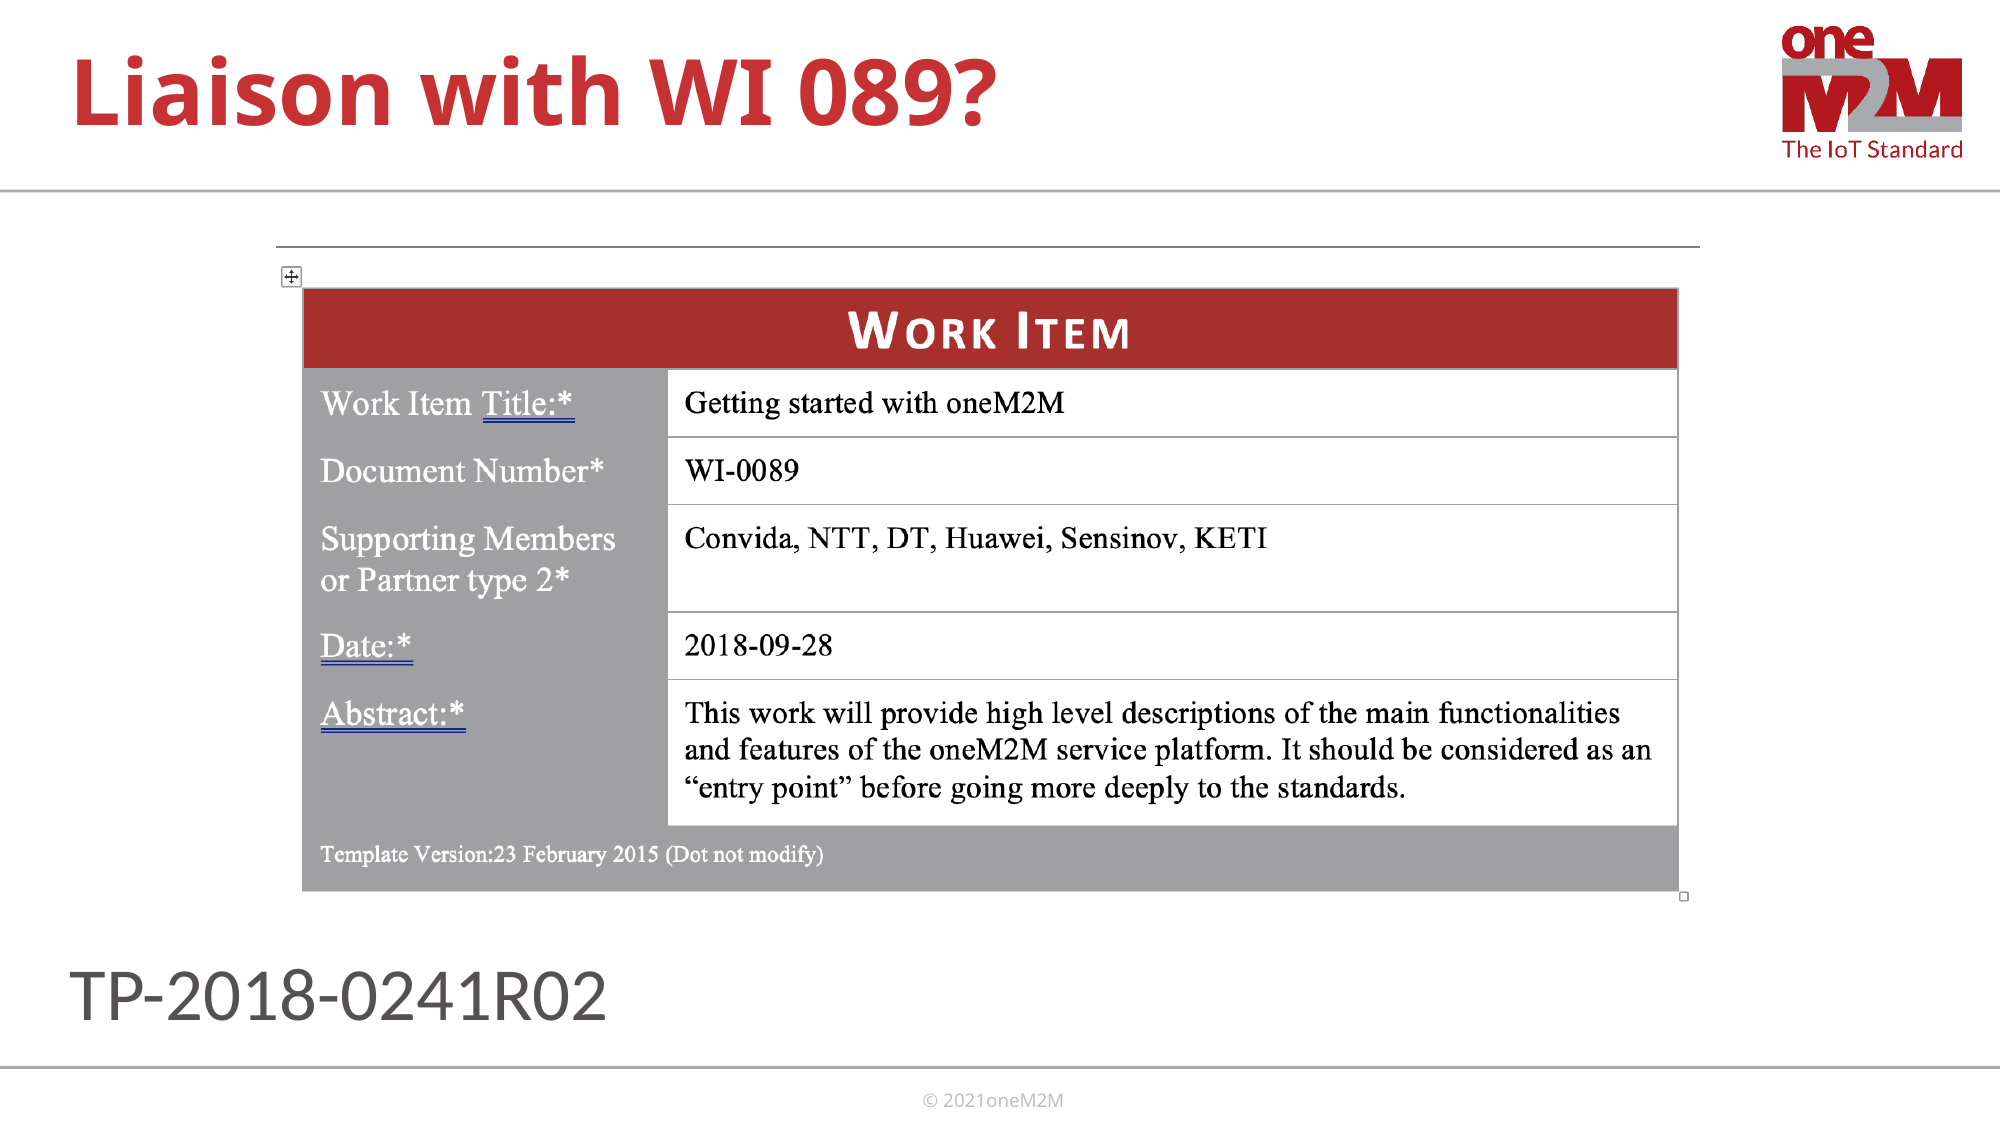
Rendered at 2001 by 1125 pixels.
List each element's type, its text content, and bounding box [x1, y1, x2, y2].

picture [1772, 17, 1971, 166]
text_box TP-2018-0241R02 [54, 938, 1660, 1044]
title Liaison with WI 089? [54, 0, 1575, 193]
picture [221, 231, 1779, 939]
